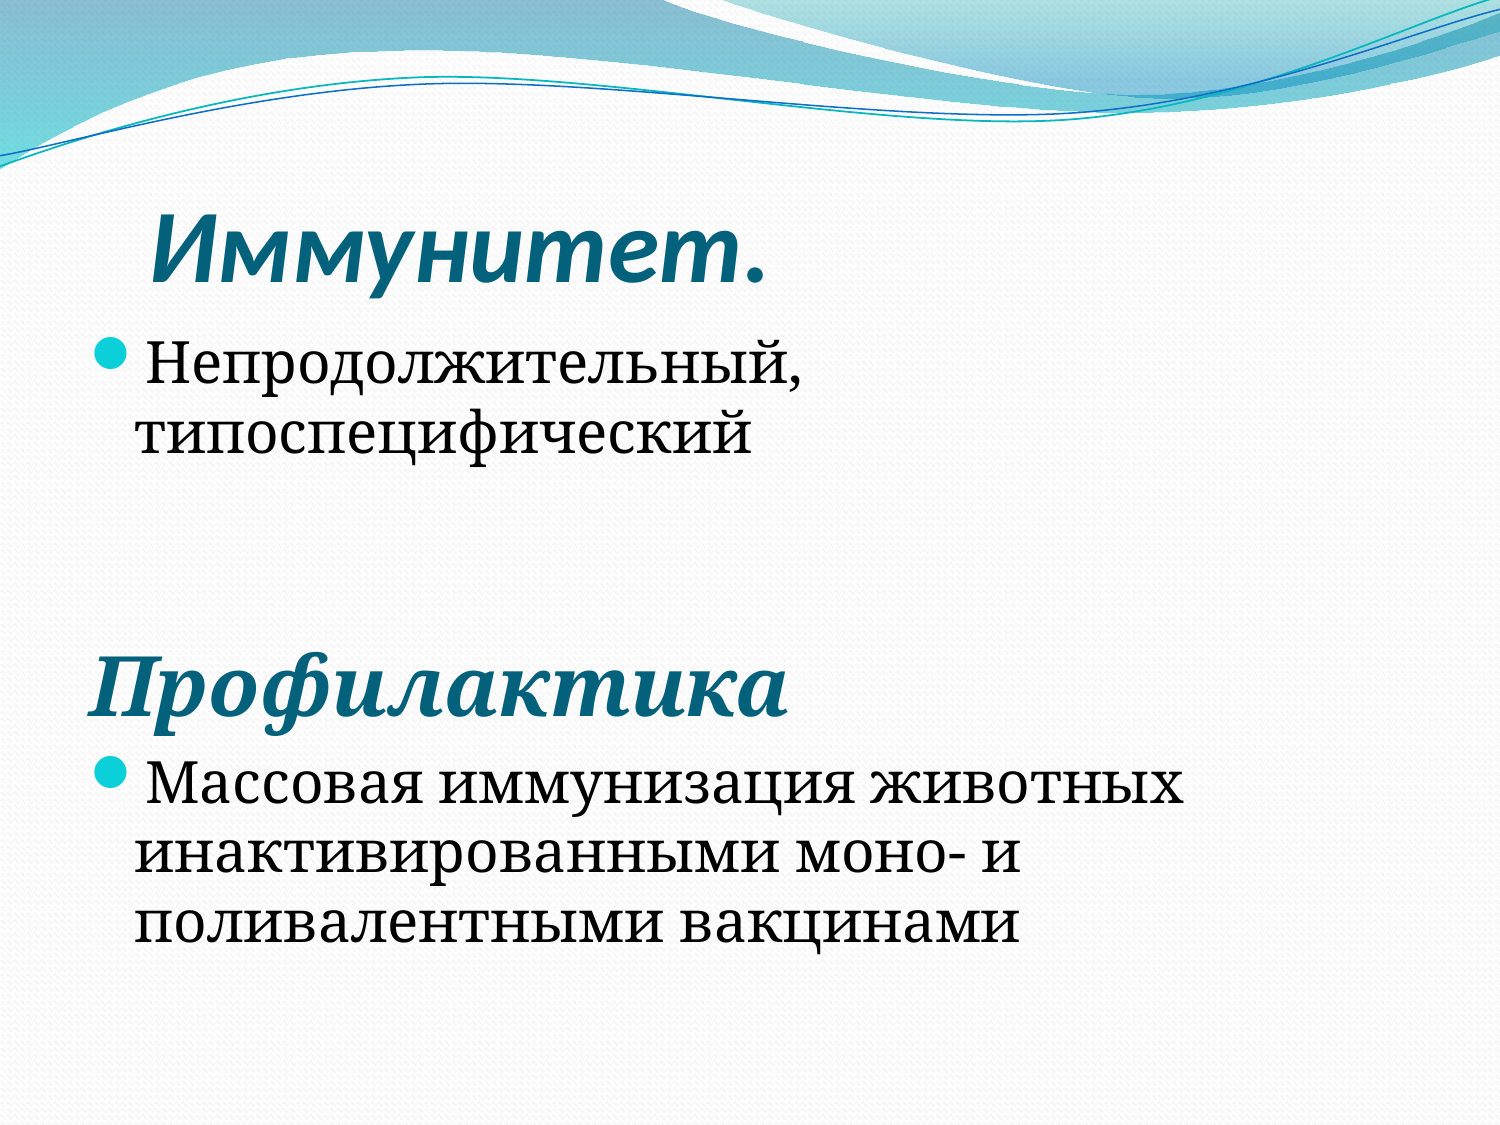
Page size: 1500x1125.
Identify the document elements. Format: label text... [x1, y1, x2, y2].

title Иммунитет. [75, 115, 1425, 303]
list Непродолжительный, типоспецифический Профилактика Массовая иммунизация животных инактивированными моно- и поливалентными вакцинами [75, 317, 1425, 1038]
